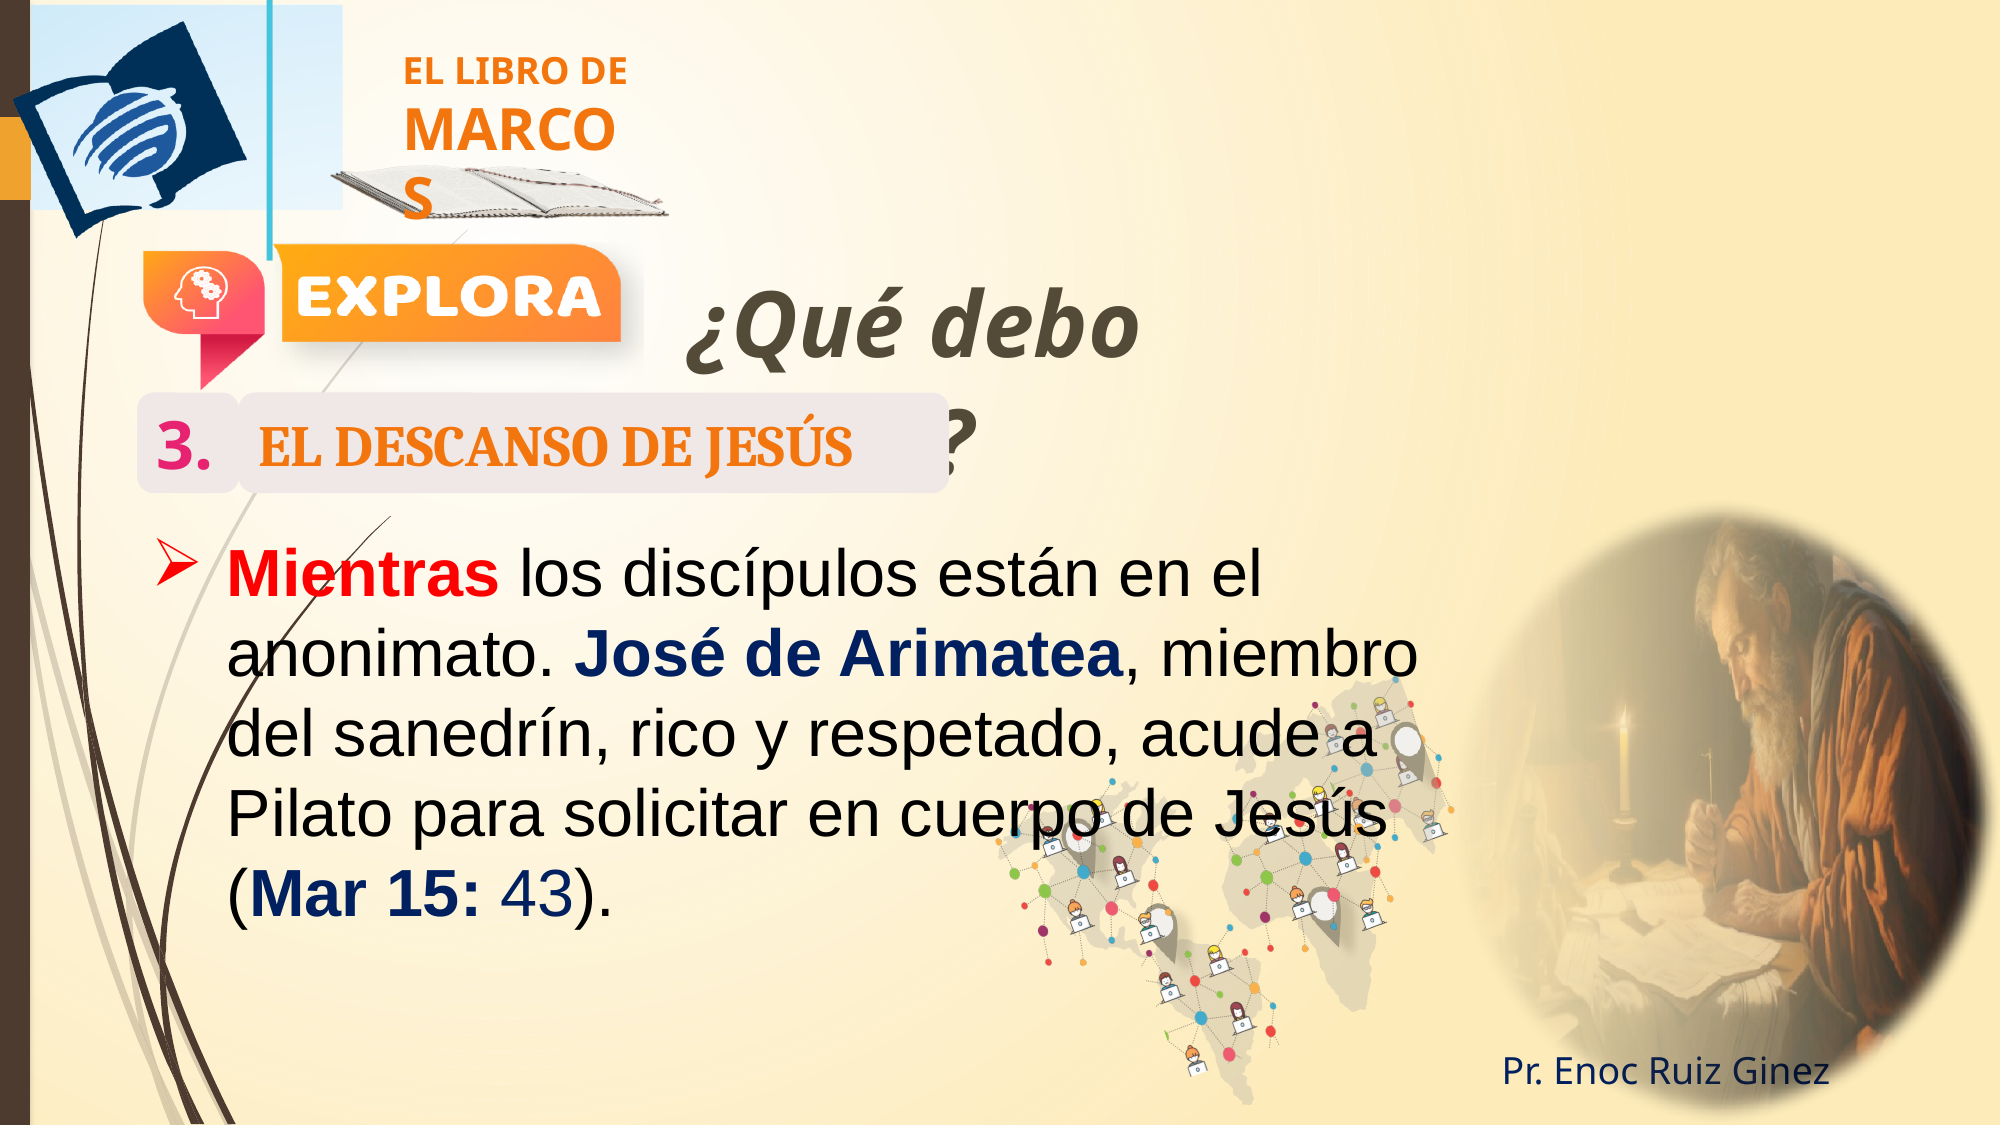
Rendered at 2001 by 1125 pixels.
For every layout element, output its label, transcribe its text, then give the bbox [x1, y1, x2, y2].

text_box ¿Qué debo saber? [674, 251, 1354, 362]
text_box EL LIBRO DE MARCOS [387, 39, 646, 164]
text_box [1002, 713, 1433, 1112]
text_box EL LIBRO DE MARCOS [387, 235, 646, 240]
picture [1438, 495, 2000, 1125]
text_box Mientras los discípulos están en el anonimato. José de Arimatea, miembro del sanedrín, rico y respetado, acude a Pilato para solicitar en cuerpo de Jesús (Mar 15: 43). [137, 522, 1433, 938]
picture [0, 0, 673, 395]
text_box 3. [135, 402, 241, 495]
text_box EL DESCANSO DE JESÚS [239, 391, 951, 495]
